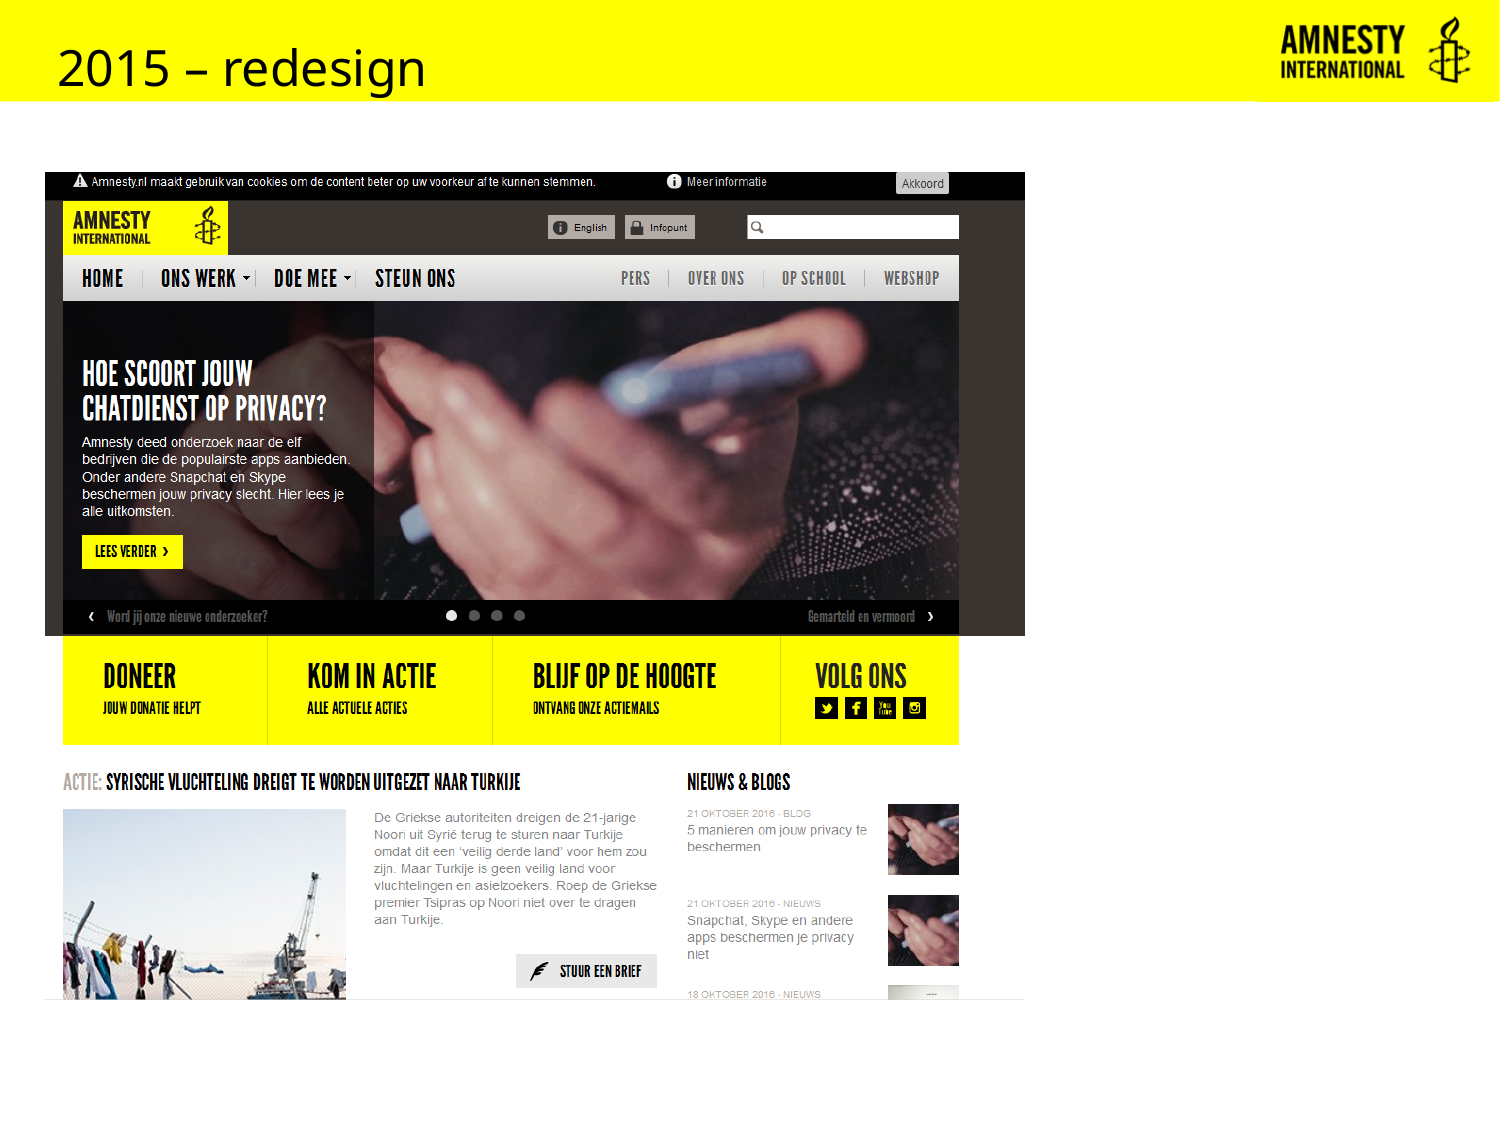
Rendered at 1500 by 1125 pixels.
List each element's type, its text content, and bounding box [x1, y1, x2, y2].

text_box 2015 – redesign [42, 28, 456, 104]
picture [45, 172, 1026, 1000]
footer [0, 0, 1258, 104]
picture [1257, 1, 1494, 103]
footer [1492, 0, 1500, 104]
